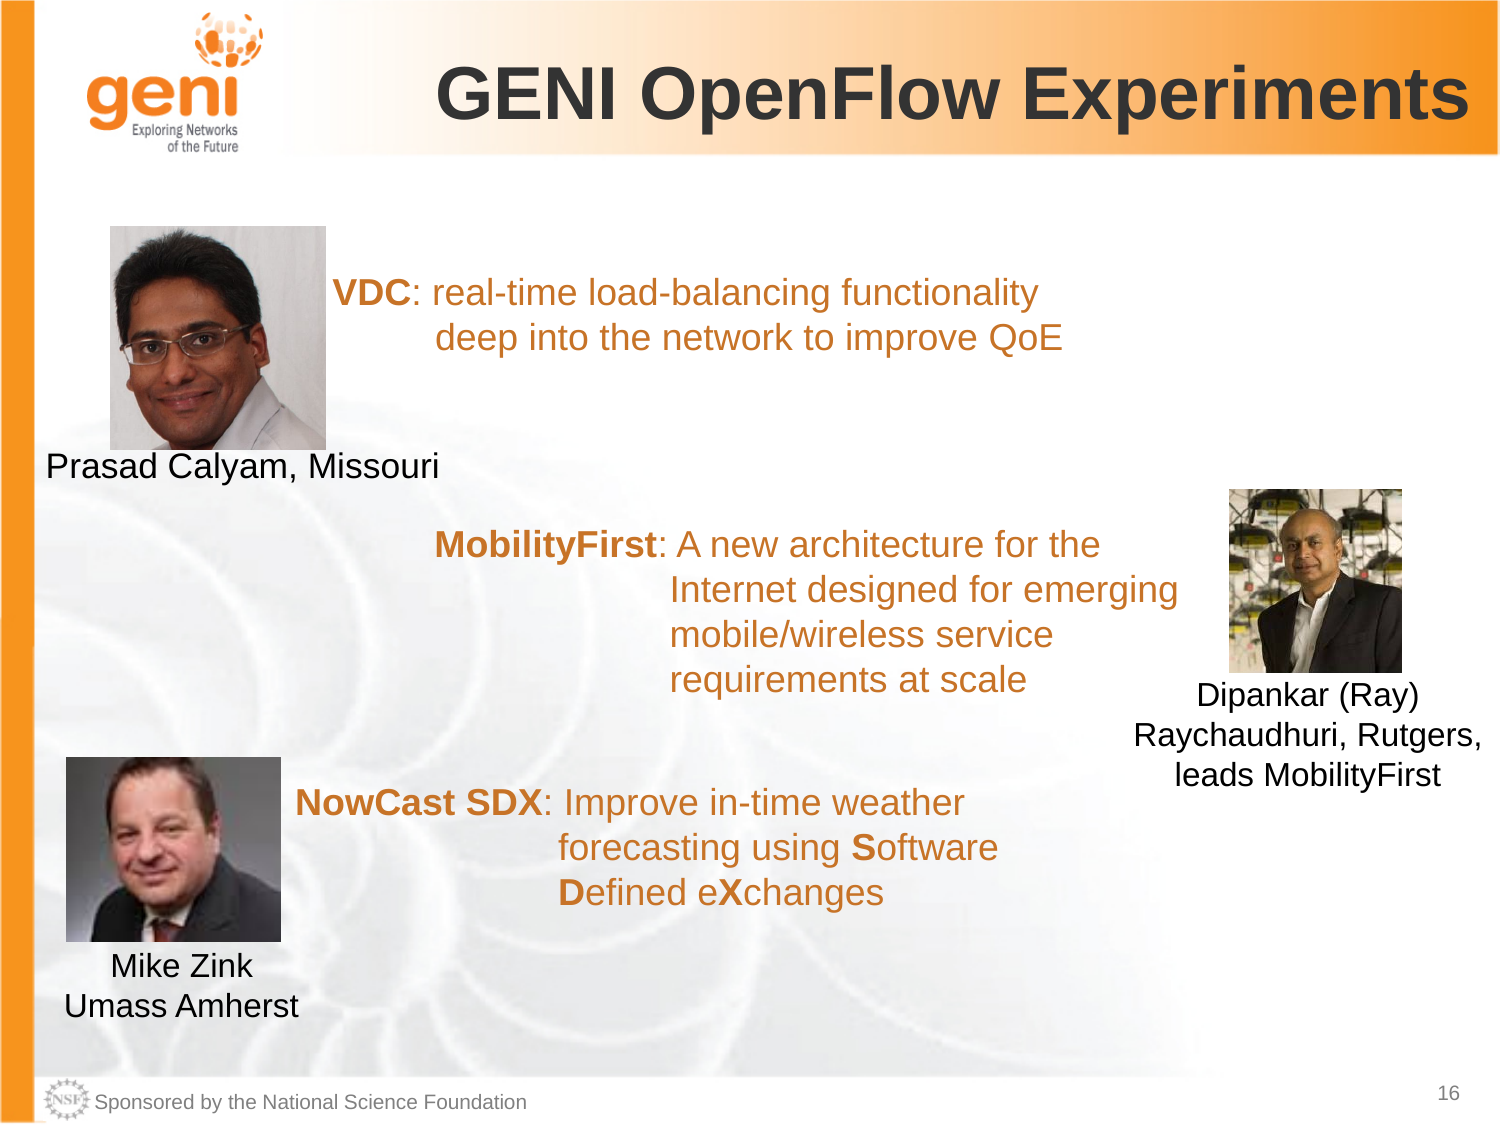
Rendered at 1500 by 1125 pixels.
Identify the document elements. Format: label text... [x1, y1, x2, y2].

picture [0, 0, 1500, 1125]
title GENI OpenFlow Experiments [123, 12, 1488, 167]
text_box Dipankar (Ray) Raychaudhuri, Rutgers, leads MobilityFirst [1101, 676, 1500, 791]
text_box NowCast SDX: Improve in-time weather forecasting using Software Defined eXchanges [285, 770, 1107, 921]
text_box Prasad Calyam, Missouri [45, 440, 456, 489]
text_box Mike Zink Umass Amherst [45, 941, 318, 1028]
text_box MobilityFirst: A new architecture for the Internet designed for emerging mobile/wireless service requirements at scale [419, 512, 1246, 753]
text_box VDC: real-time load-balancing functionality deep into the network to improve QoE [330, 261, 1110, 411]
